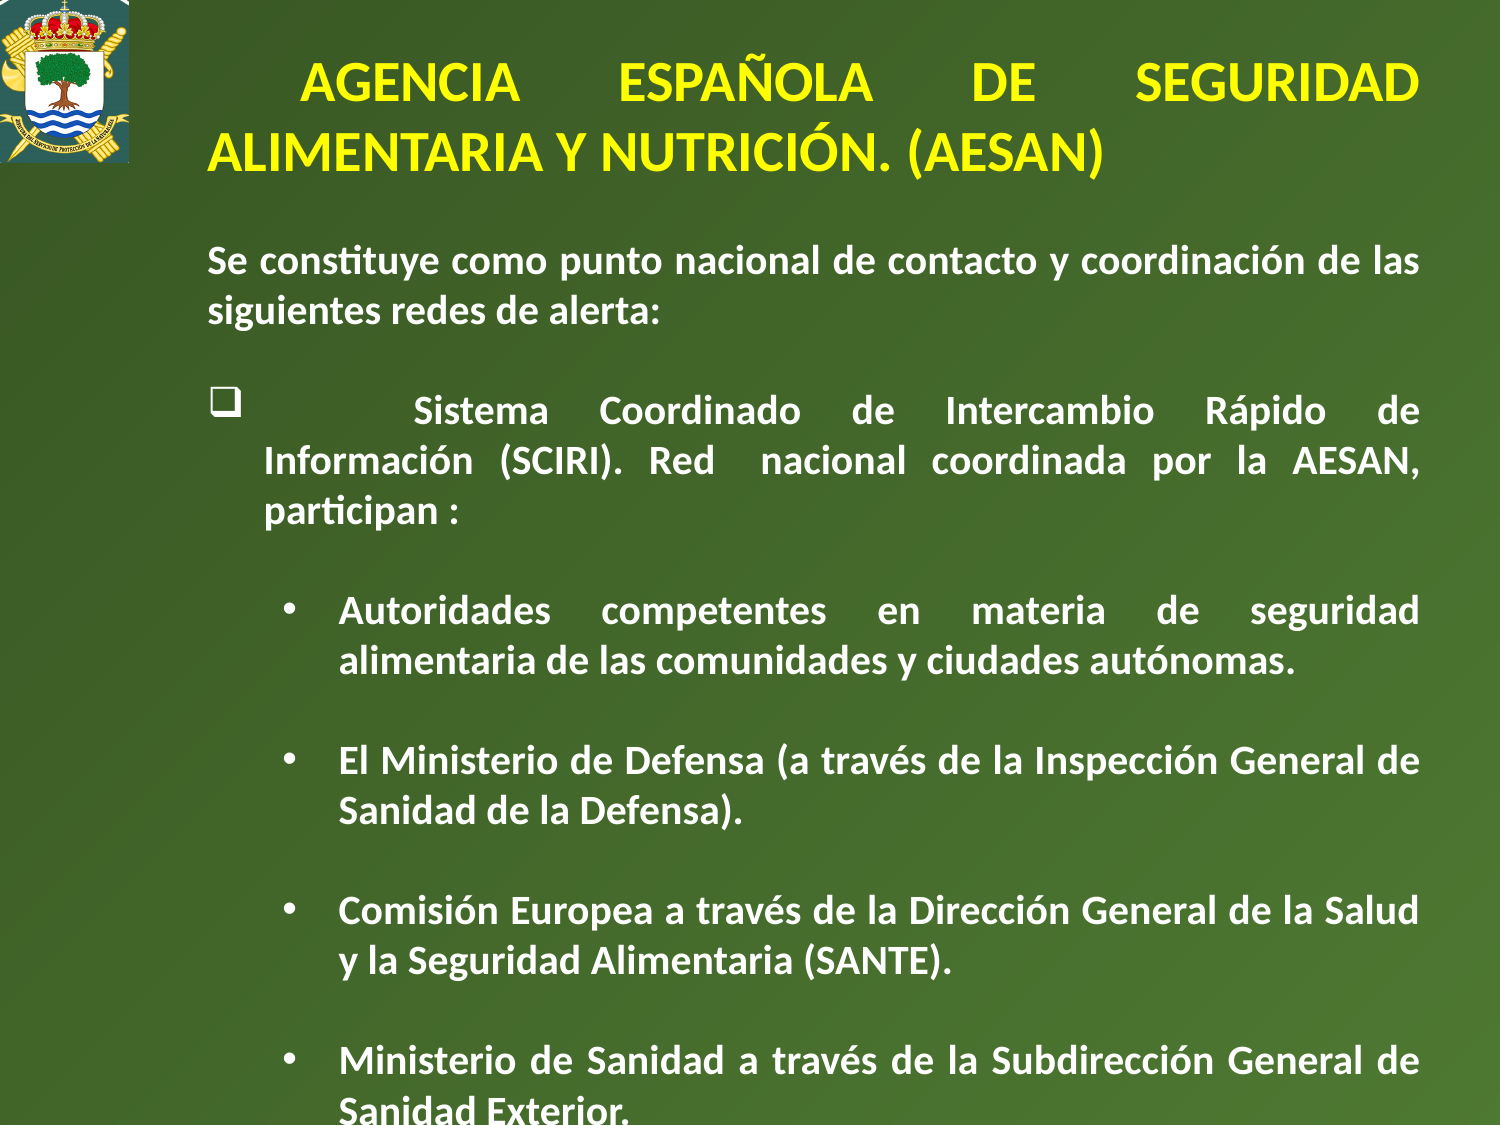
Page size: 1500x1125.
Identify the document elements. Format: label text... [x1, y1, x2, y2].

picture [0, 0, 129, 163]
text_box AGENCIA ESPAÑOLA DE SEGURIDAD ALIMENTARIA Y NUTRICIÓN. (AESAN) Se constituye como punto nacional de contacto y coordinación de las siguientes redes de alerta: Sistema Coordinado de Intercambio Rápido de Información (SCIRI). Red nacional coordinada por la AESAN, participan : Autoridades competentes en materia de seguridad alimentaria de las comunidades y ciudades autónomas. El Ministerio de Defensa (a través de la Inspección General de Sanidad de la Defensa). Comisión Europea a través de la Dirección General de la Salud y la Seguridad Alimentaria (SANTE). Ministerio de Sanidad a través de la Subdirección General de Sanidad Exterior. [192, 35, 1436, 1125]
